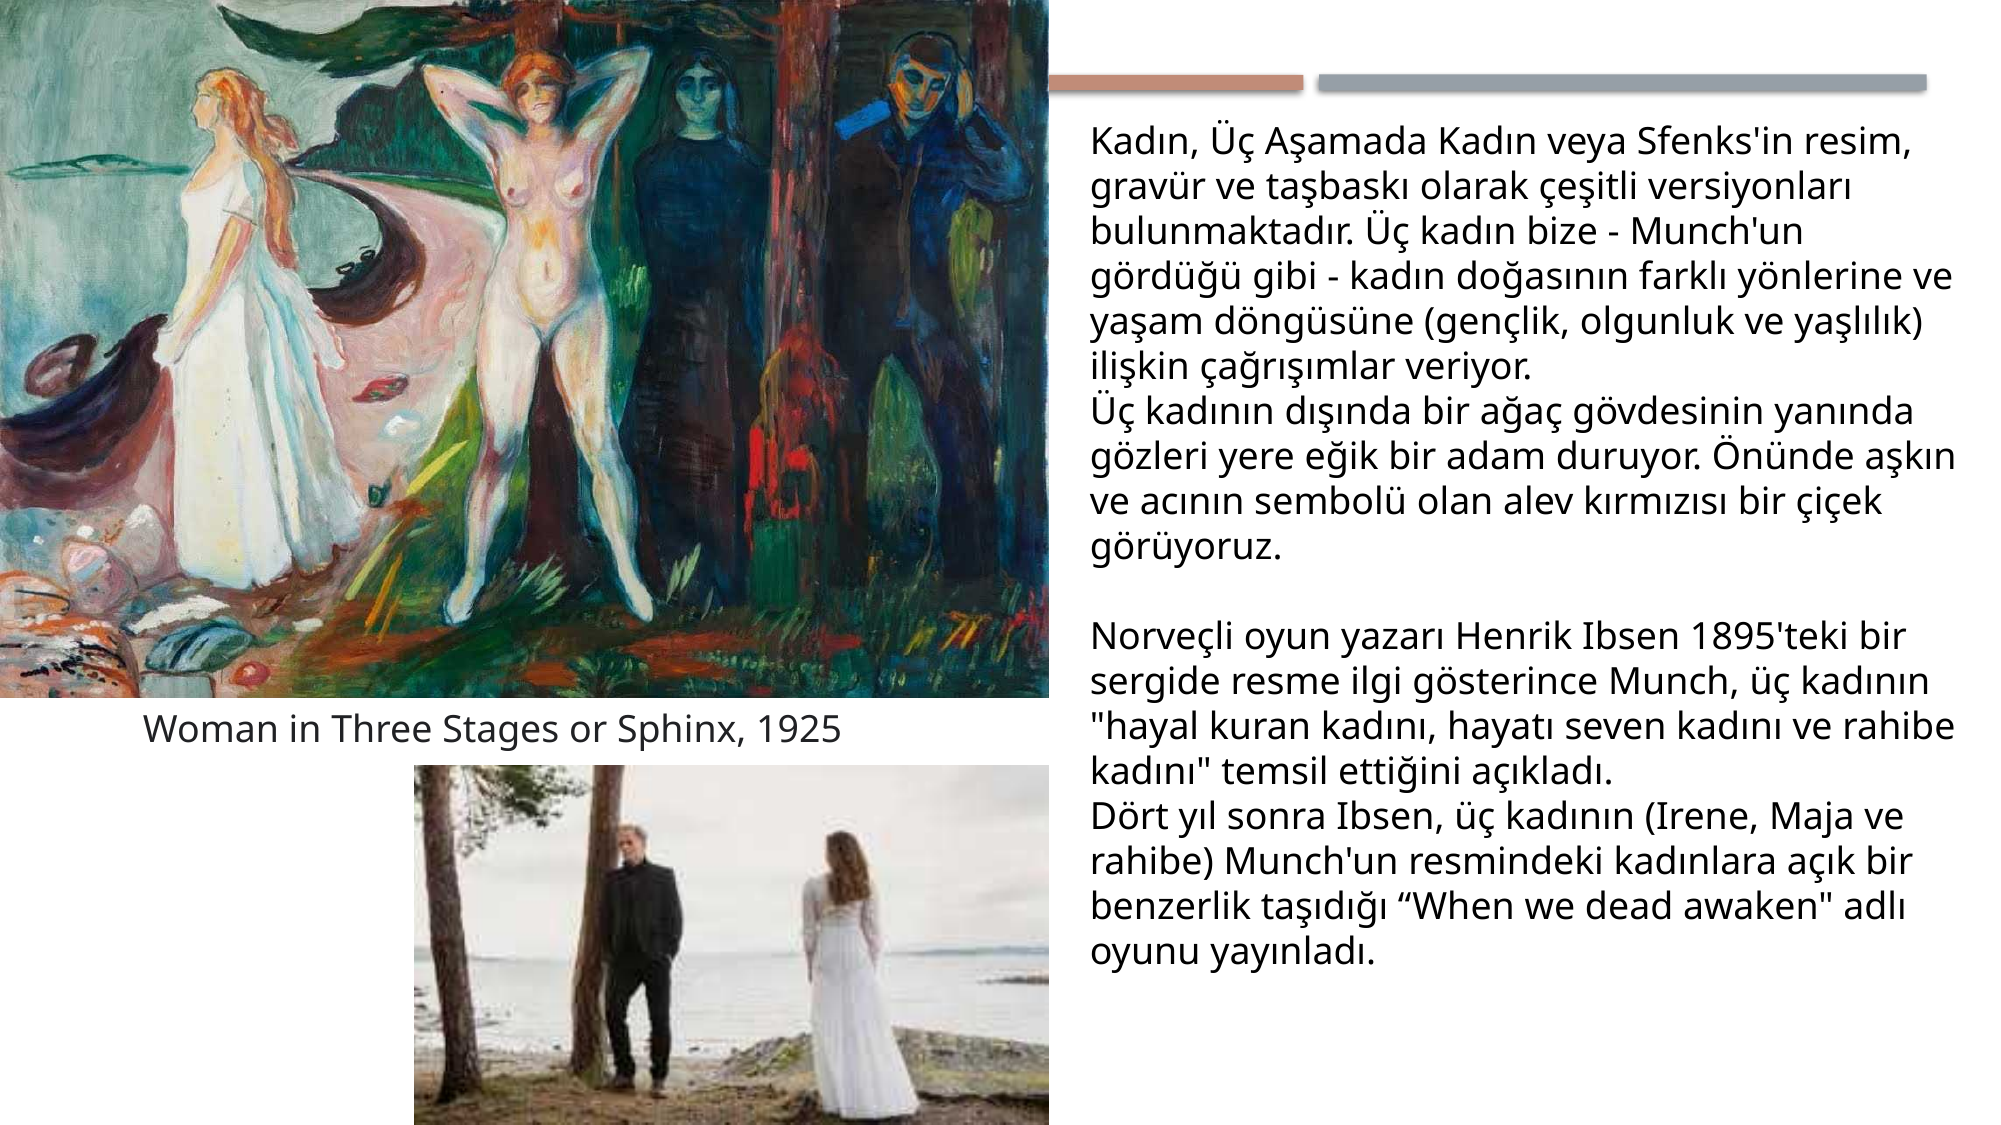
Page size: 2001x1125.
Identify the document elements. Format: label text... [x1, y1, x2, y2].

text_box Kadın, Üç Aşamada Kadın veya Sfenks'in resim, gravür ve taşbaskı olarak çeşitli versiyonları bulunmaktadır. Üç kadın bize - Munch'un gördüğü gibi - kadın doğasının farklı yönlerine ve yaşam döngüsüne (gençlik, olgunluk ve yaşlılık) ilişkin çağrışımlar veriyor. Üç kadının dışında bir ağaç gövdesinin yanında gözleri yere eğik bir adam duruyor. Önünde aşkın ve acının sembolü olan alev kırmızısı bir çiçek görüyoruz. Norveçli oyun yazarı Henrik Ibsen 1895'teki bir sergide resme ilgi gösterince Munch, üç kadının "hayal kuran kadını, hayatı seven kadını ve rahibe kadını" temsil ettiğini açıkladı. Dört yıl sonra Ibsen, üç kadının (Irene, Maja ve rahibe) Munch'un resmindeki kadınlara açık bir benzerlik taşıdığı “When we dead awaken" adlı oyunu yayınladı. [1074, 109, 1979, 979]
picture [413, 764, 1049, 1125]
picture [0, 0, 1049, 698]
text_box Woman in Three Stages or Sphinx, 1925 [128, 697, 1129, 757]
